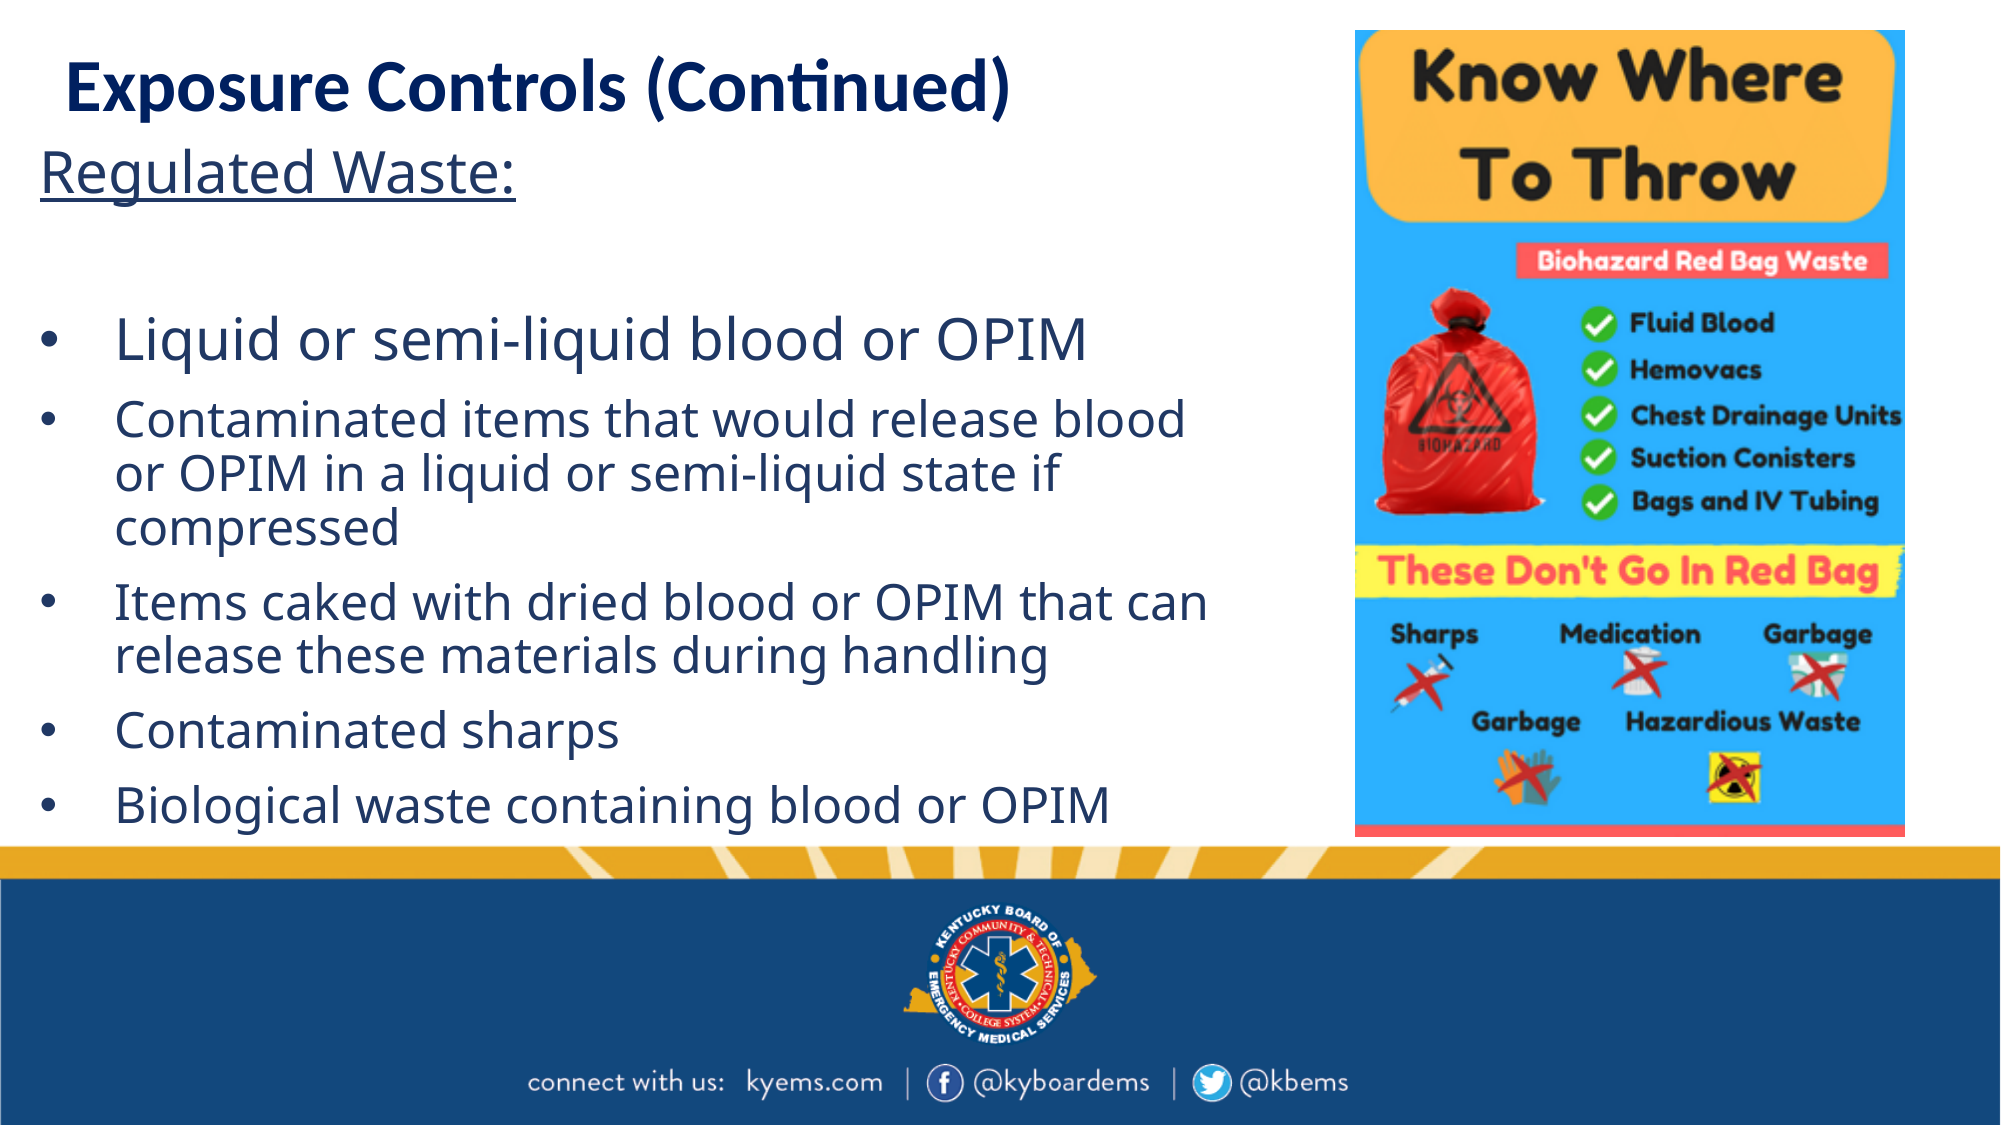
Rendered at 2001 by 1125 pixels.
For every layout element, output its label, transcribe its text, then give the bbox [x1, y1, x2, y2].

title Exposure Controls (Continued) [50, 30, 1355, 136]
list Regulated Waste: Liquid or semi-liquid blood or OPIM Contaminated items that would release blood or OPIM in a liquid or semi-liquid state if compressed Items caked with dried blood or OPIM that can release these materials during handling Contaminated sharps Biological waste containing blood or OPIM [24, 135, 1231, 843]
picture [0, 0, 2001, 1125]
